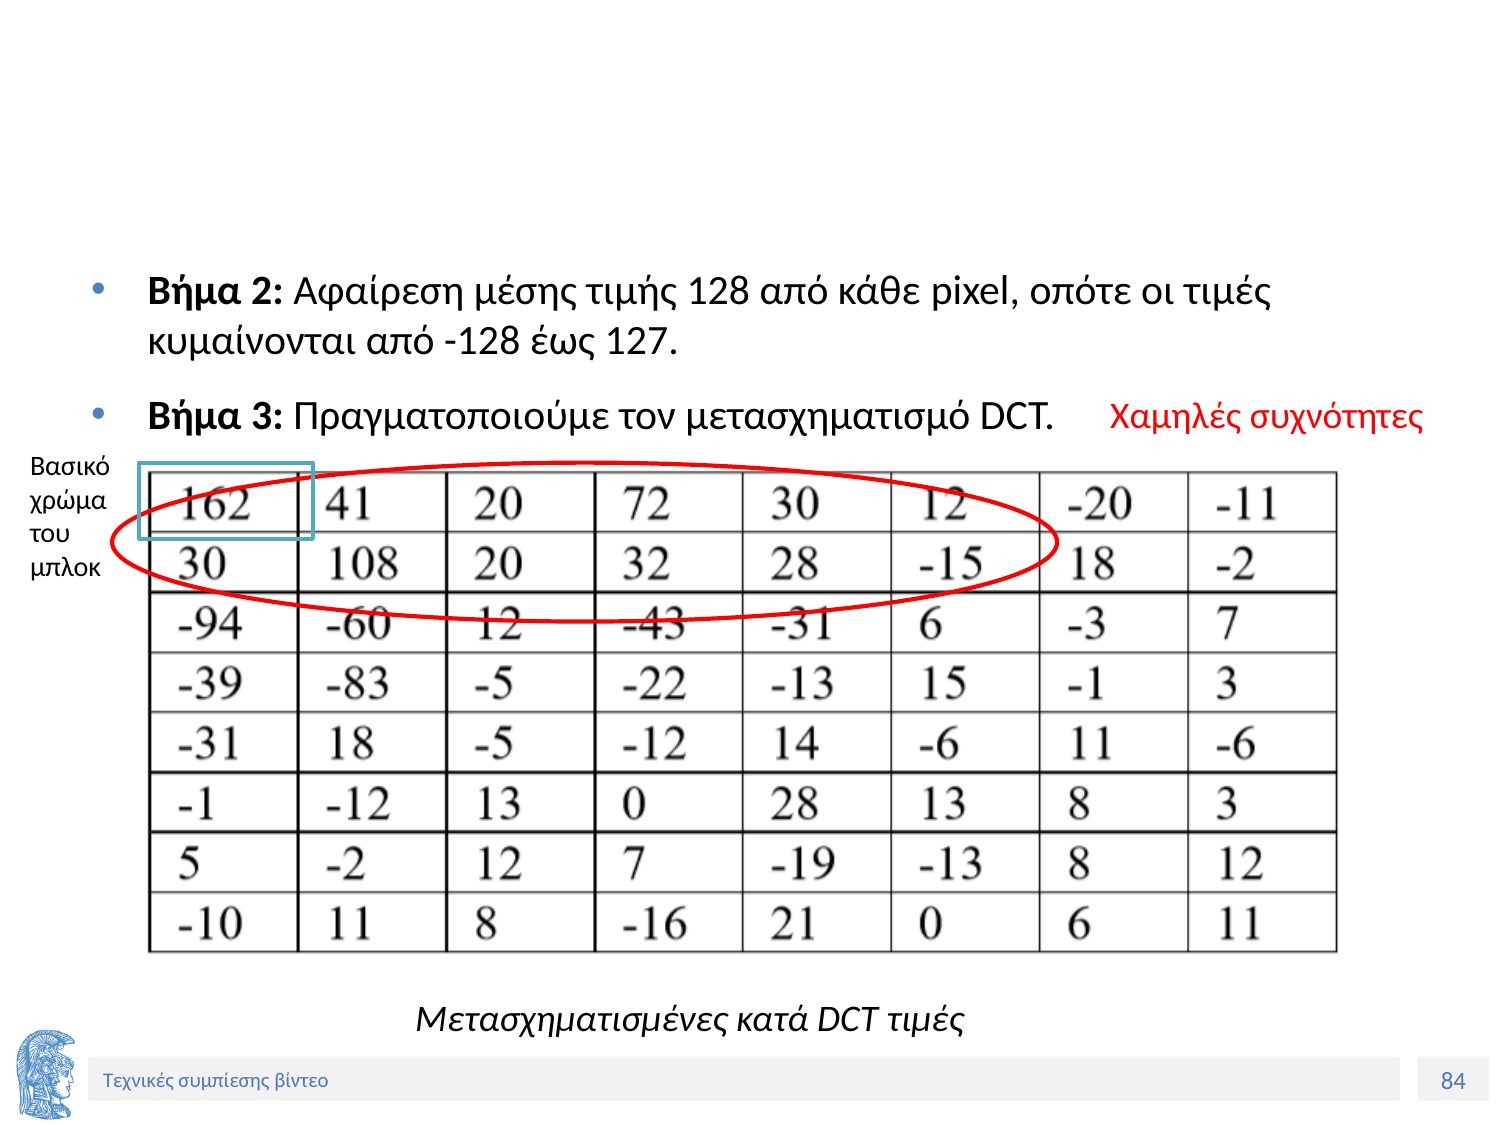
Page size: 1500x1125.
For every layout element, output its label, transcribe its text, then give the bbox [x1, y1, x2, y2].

picture [9, 1026, 81, 1120]
list Βήμα 2: Αφαίρεση μέσης τιμής 128 από κάθε pixel, οπότε οι τιμές κυμαίνονται από -128 έως 127. Βήμα 3: Πραγματοποιούμε τον μετασχηματισμό DCT. [76, 255, 1427, 998]
text_box Βασικό χρώμα του μπλοκ [15, 439, 166, 590]
text_box Χαμηλές συχνότητες [1095, 338, 1246, 460]
text_box Μετασχηματισμένες κατά DCT τιμές [400, 986, 980, 1047]
picture [138, 462, 1362, 976]
